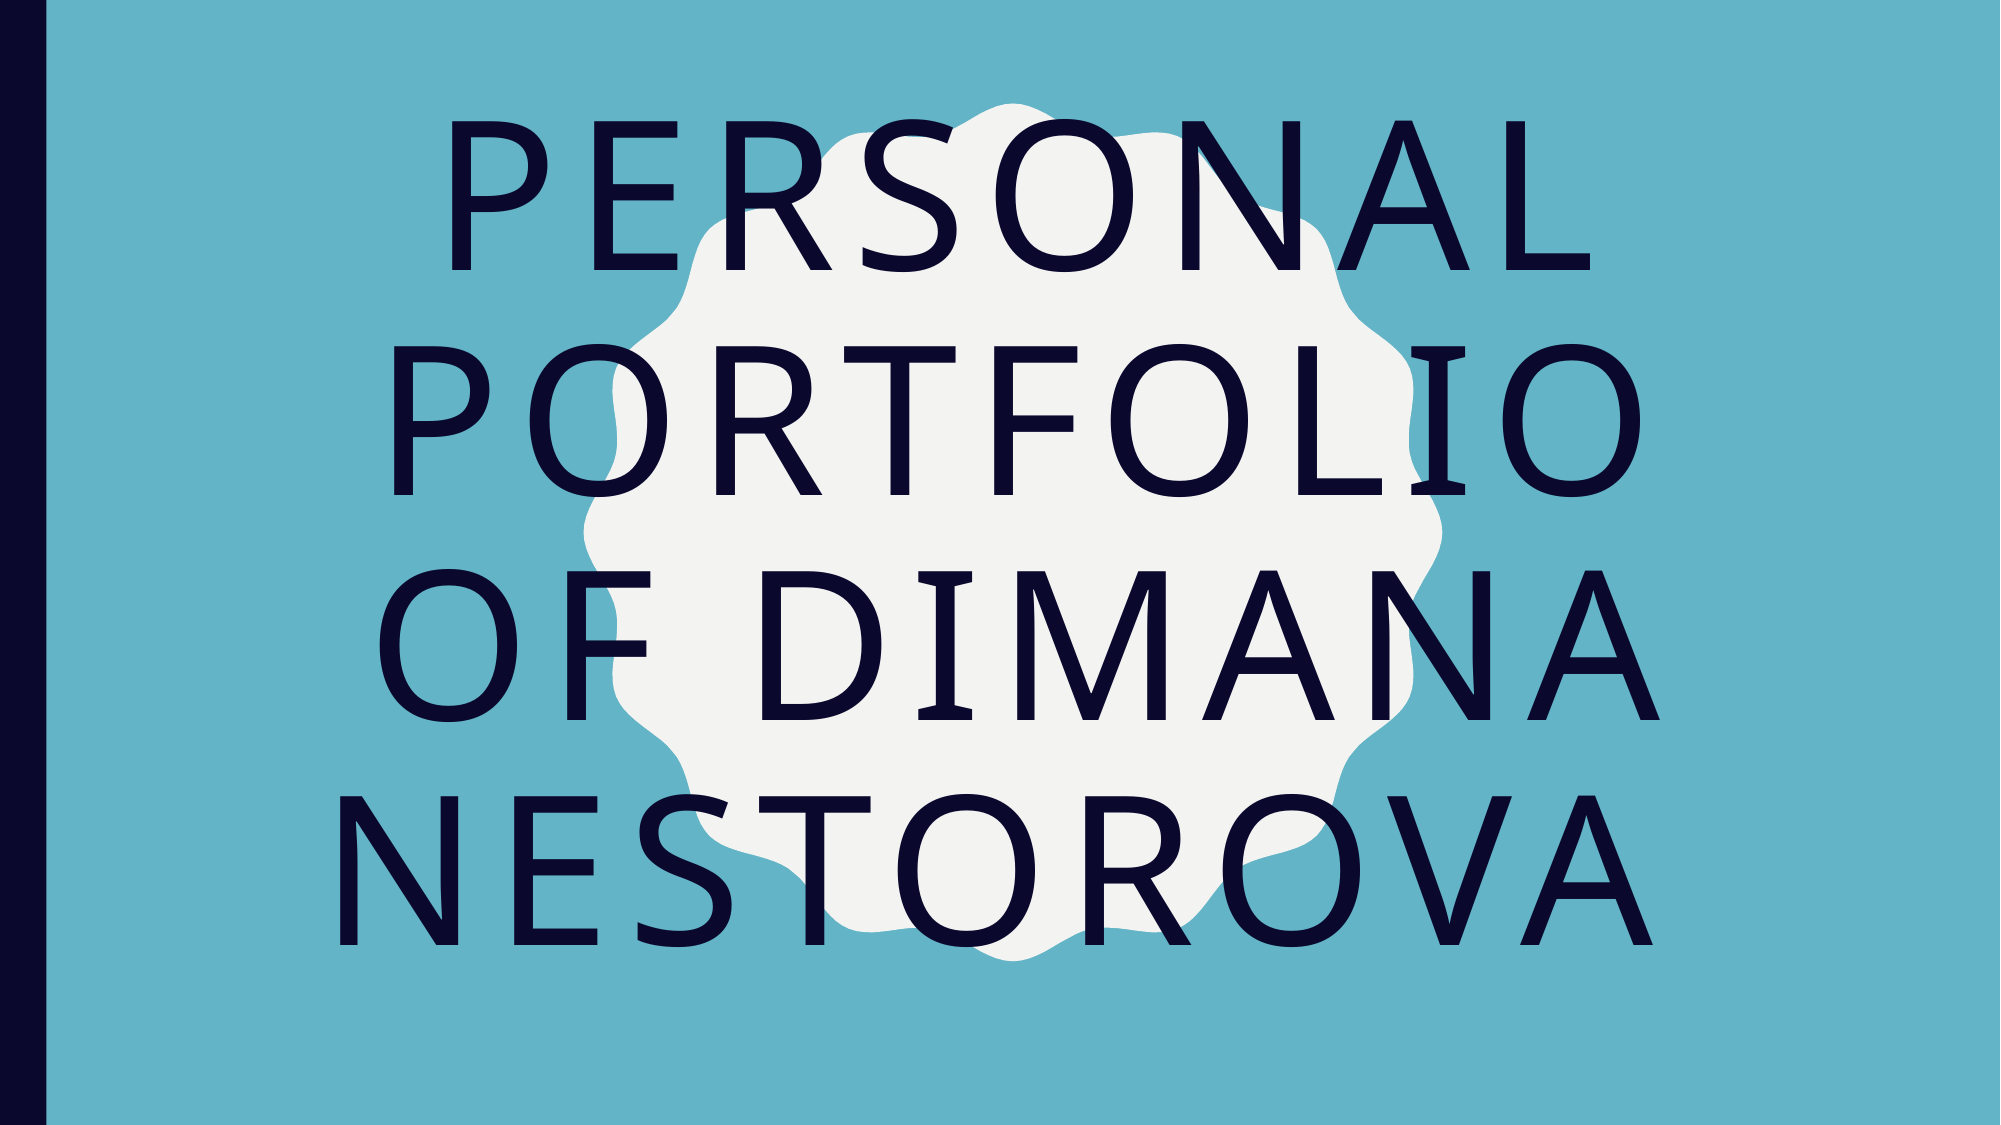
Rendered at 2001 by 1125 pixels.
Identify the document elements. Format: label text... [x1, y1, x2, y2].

title Personal portfolio of Dimana Nestorova [176, 180, 1870, 902]
